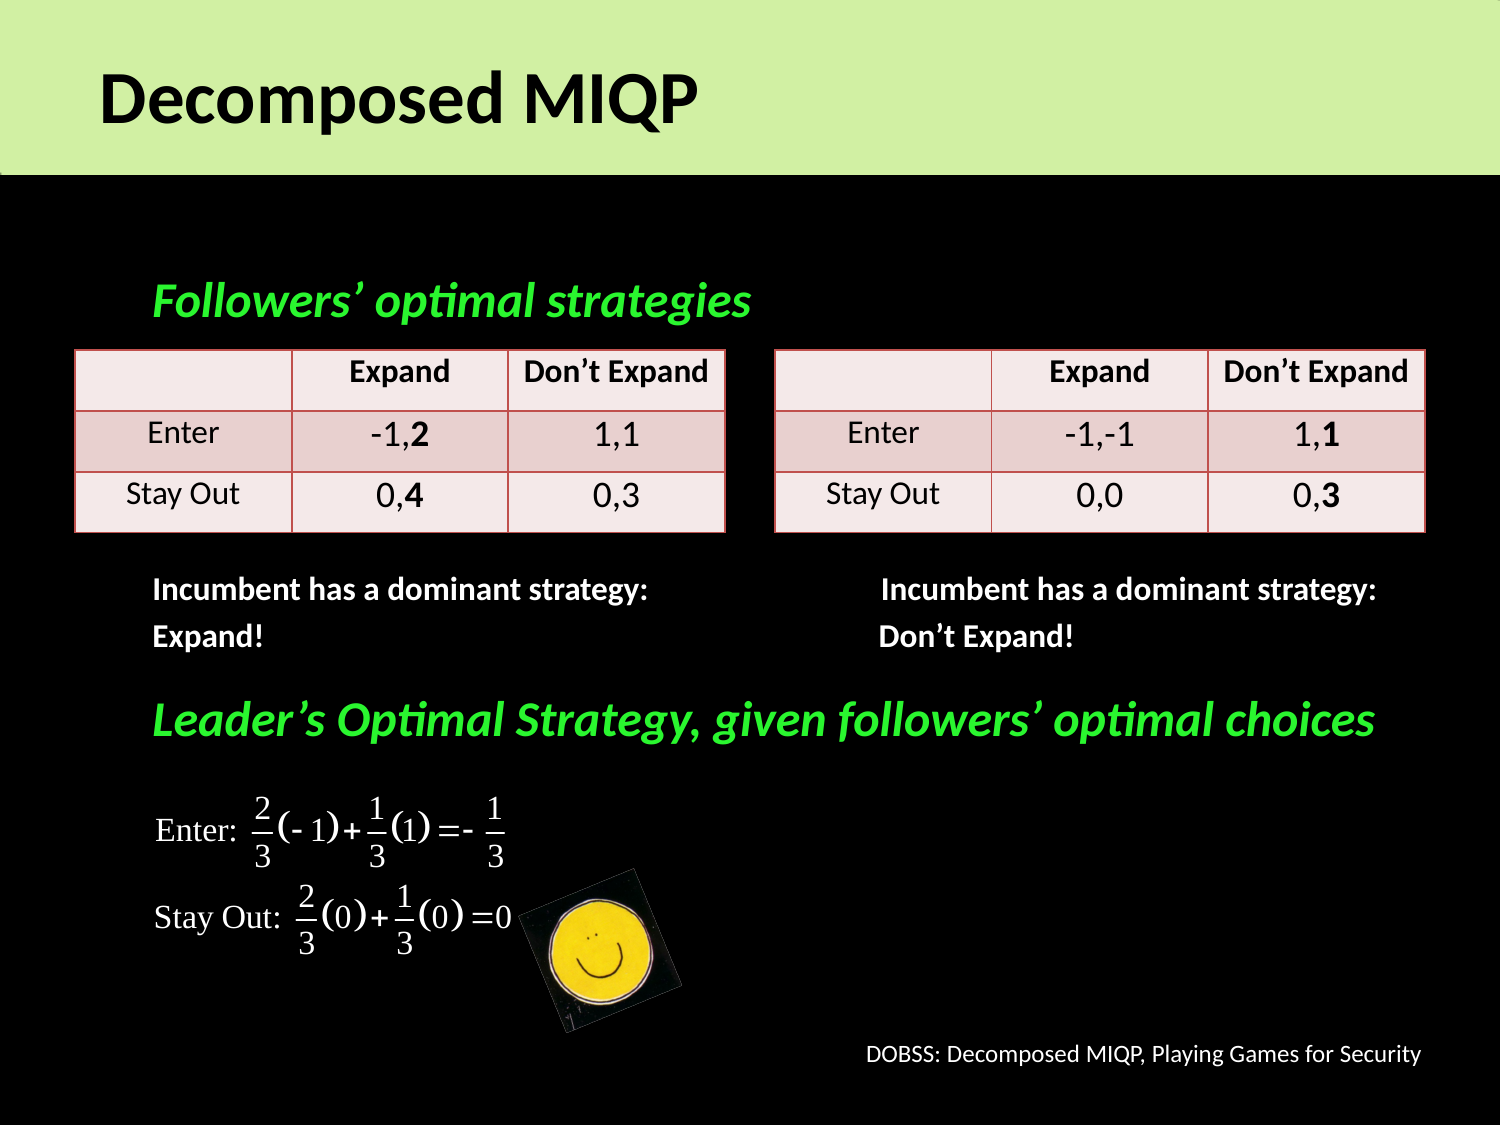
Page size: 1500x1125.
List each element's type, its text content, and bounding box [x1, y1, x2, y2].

picture [0, 0, 1500, 176]
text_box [149, 874, 518, 963]
footer DOBSS: Decomposed MIQP, Playing Games for Security [825, 1037, 1438, 1098]
table_cell 0,3 [1413, 473, 1424, 532]
table_cell 1,1 [1413, 412, 1424, 471]
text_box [149, 787, 513, 874]
picture [519, 869, 681, 1032]
list Followers’ optimal strategies Incumbent has a dominant strategy: Incumbent has a dominant strategy: Expand! Don’t Expand! Leader’s Optimal Strategy, given followers’ optimal choices [62, 199, 1413, 851]
table_header Don’t Expand [1413, 351, 1424, 410]
